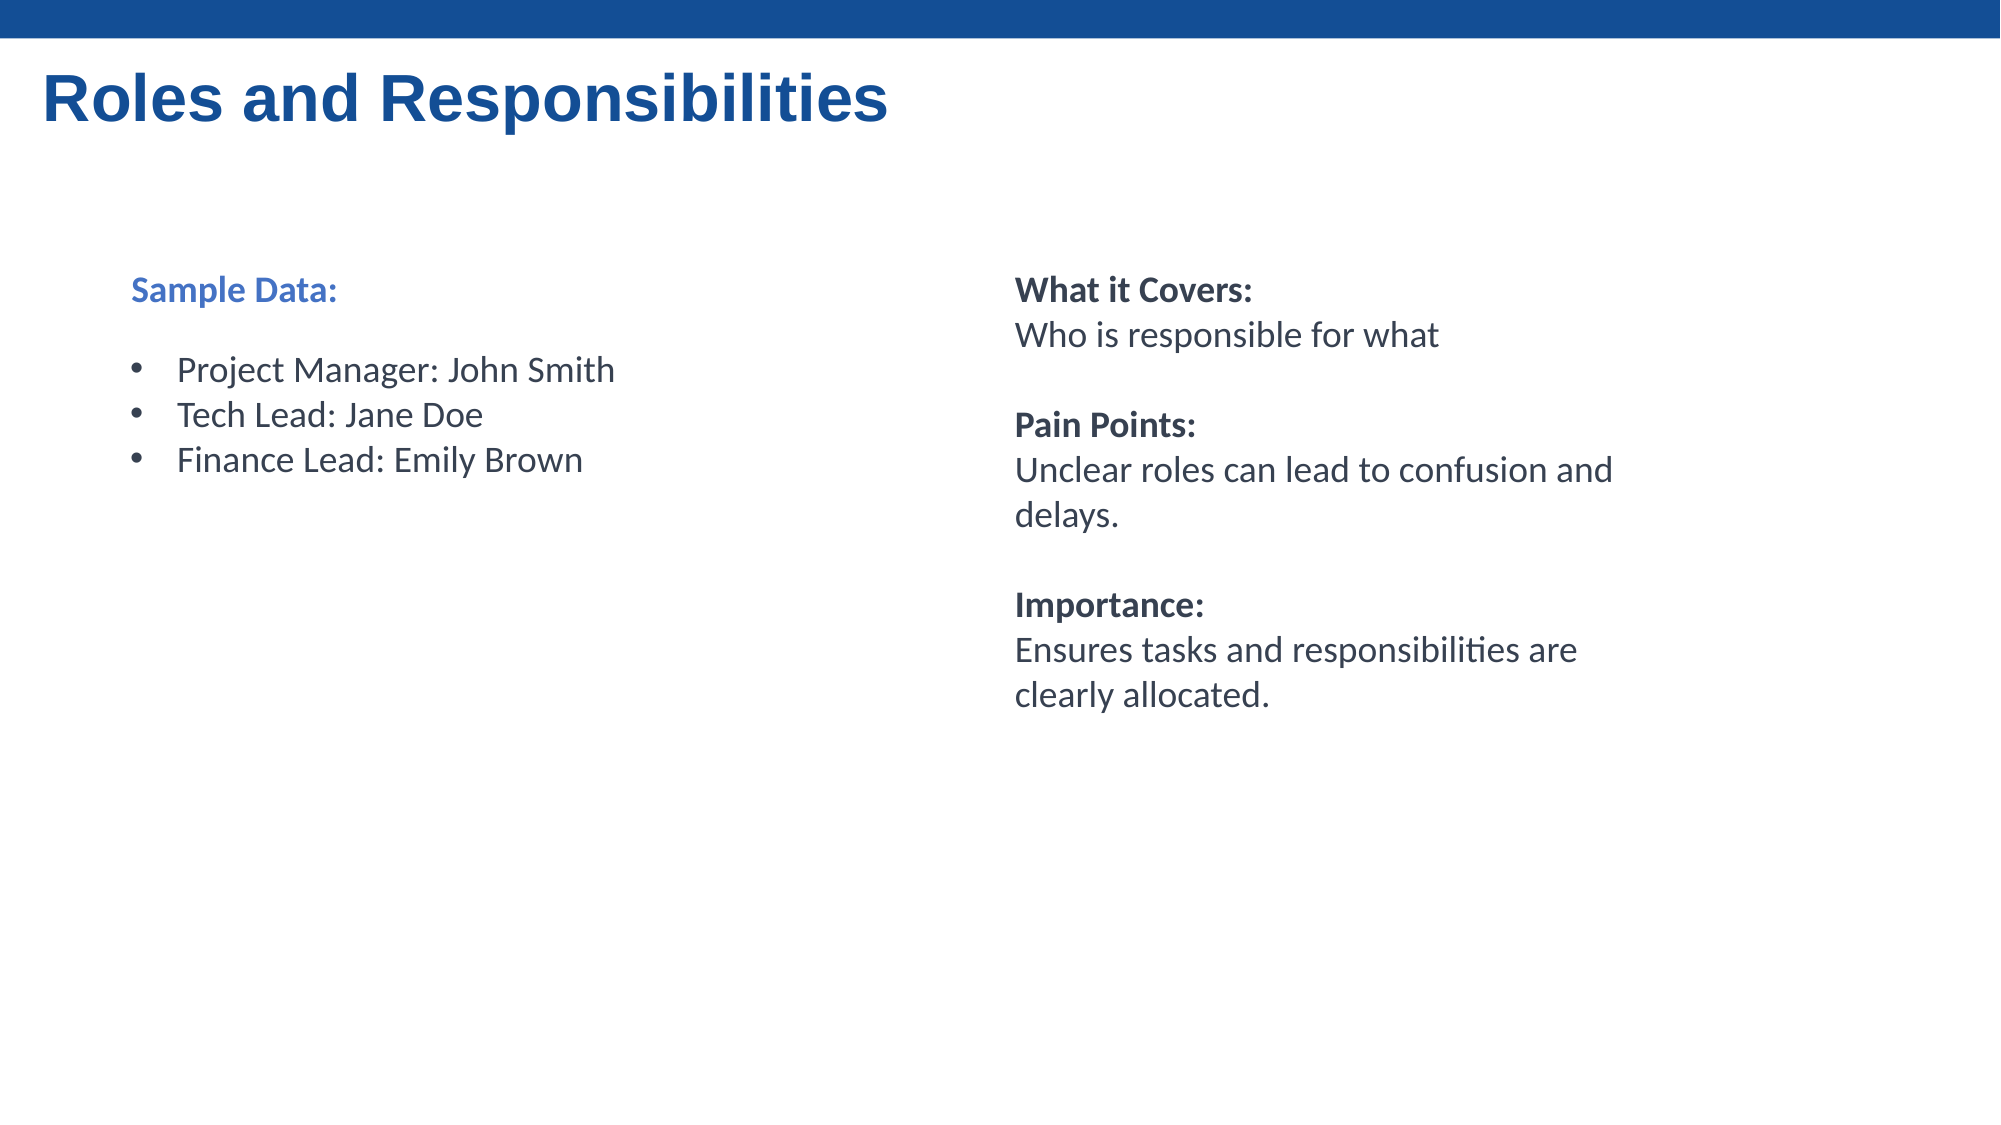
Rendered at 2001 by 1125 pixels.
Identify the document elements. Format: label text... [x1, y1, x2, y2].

text_box [0, 0, 2000, 39]
text_box Project Manager: John Smith Tech Lead: Jane Doe Finance Lead: Emily Brown [115, 337, 798, 488]
text_box Sample Data: [116, 257, 354, 318]
text_box Roles and Responsibilities [28, 47, 906, 143]
text_box What it Covers: Who is responsible for what Pain Points: Unclear roles can lead to confusion and delays. Importance: Ensures tasks and responsibilities are clearly allocated. [999, 257, 1683, 723]
